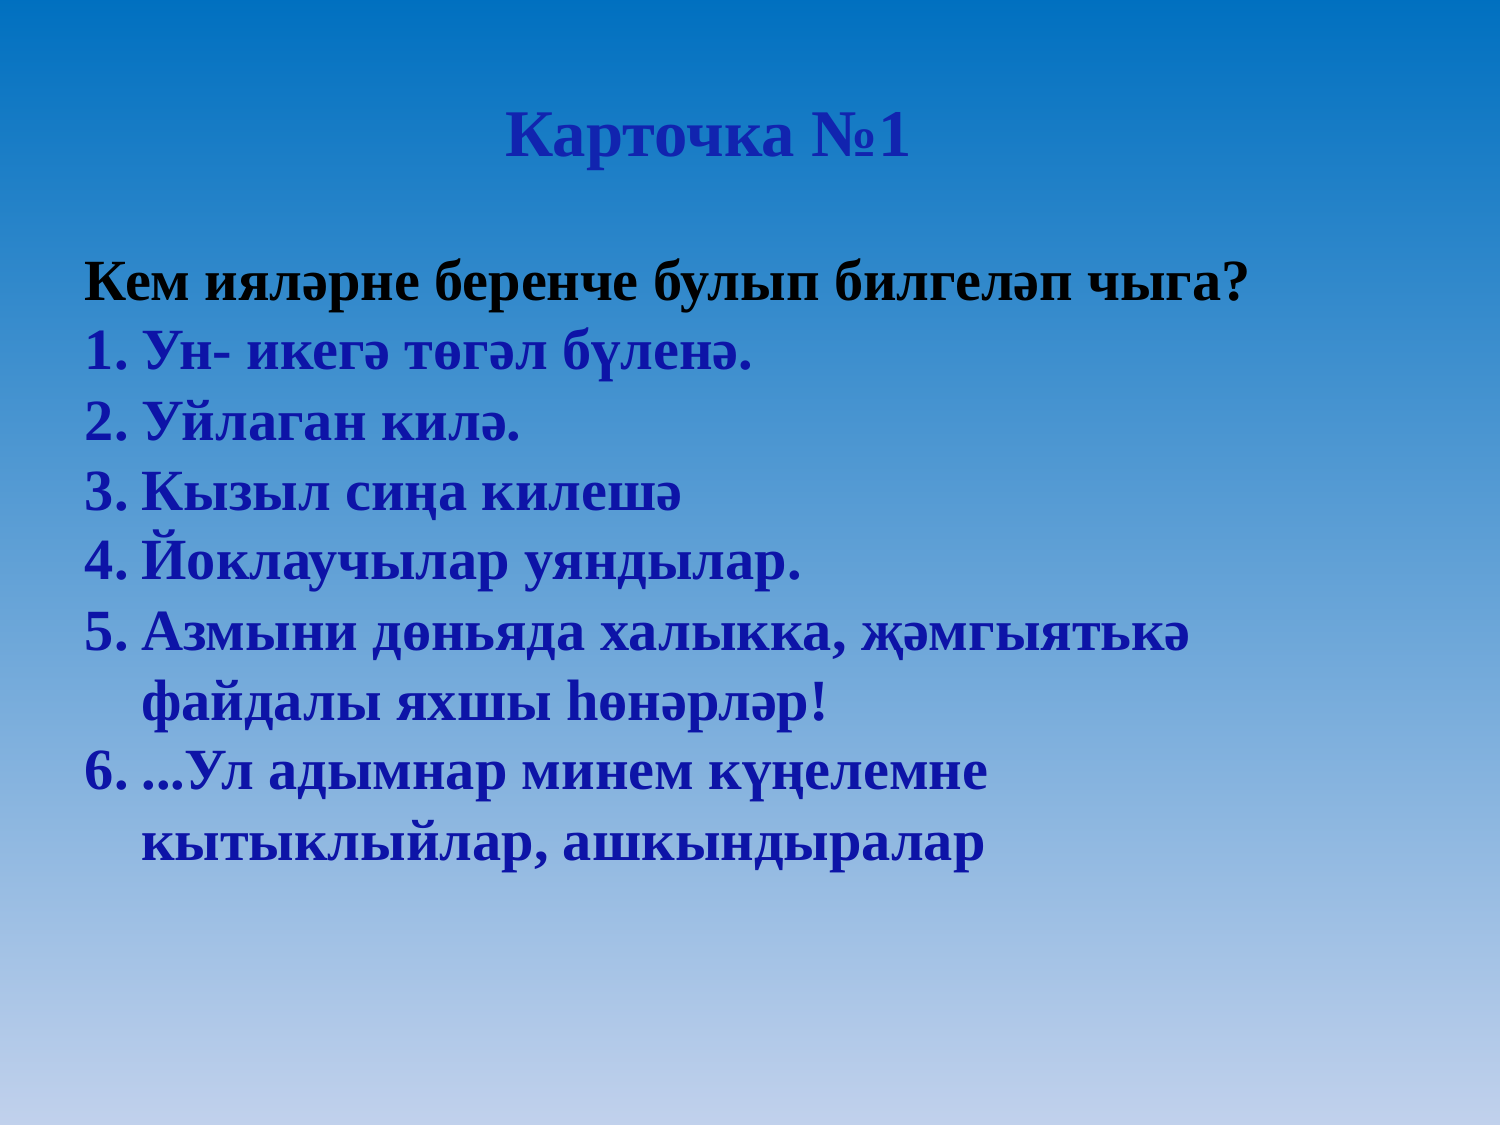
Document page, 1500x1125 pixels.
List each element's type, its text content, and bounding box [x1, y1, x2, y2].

text_box Карточка №1 [292, 81, 1125, 177]
text_box Кем ияләрне беренче булып билгеләп чыга? Ун- икегә төгәл бүленә. Уйлаган килә. Кызыл сиңа килешә Йоклаучылар уяндылар. Азмыни дөньяда халыкка, җәмгыятькә файдалы яхшы һөнәрләр! ...Ул адымнар минем күңелемне кытыклыйлар, ашкындыралар [70, 234, 1383, 879]
